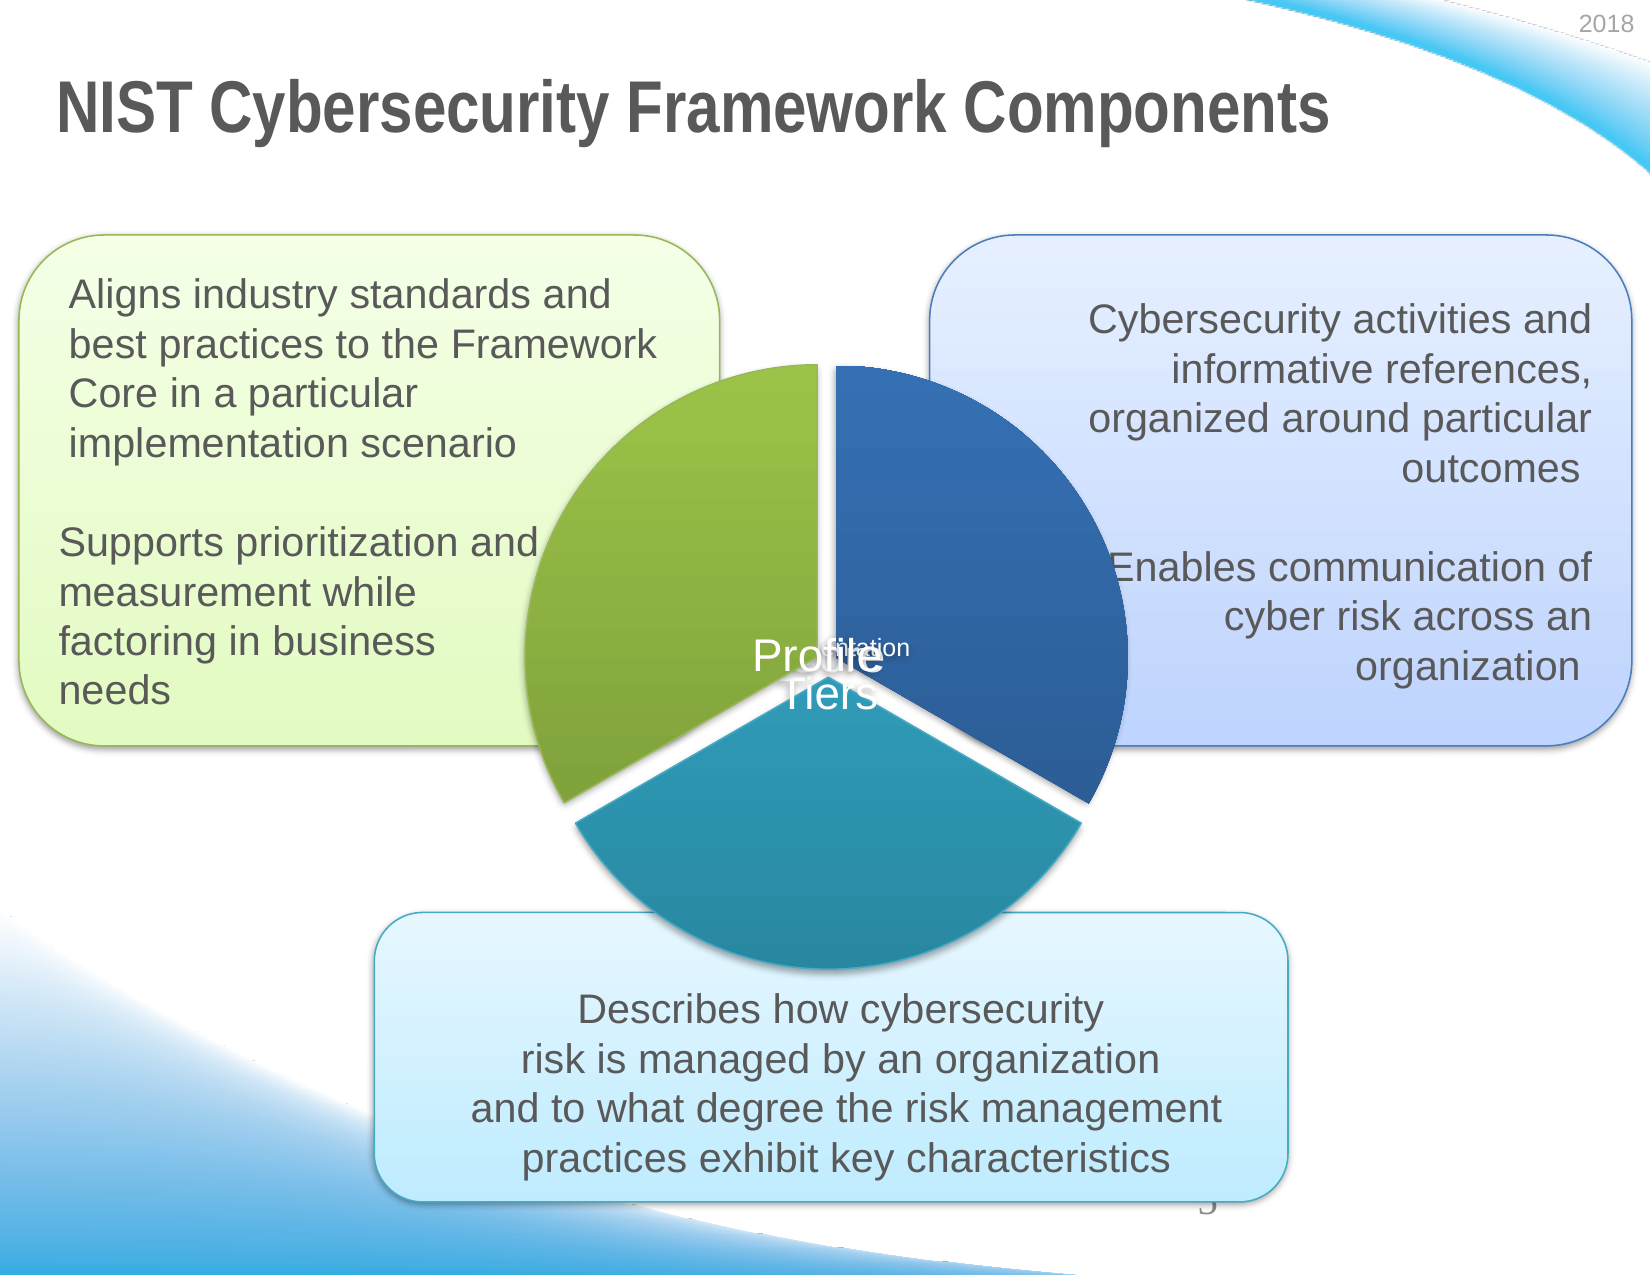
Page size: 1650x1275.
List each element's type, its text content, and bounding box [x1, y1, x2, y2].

text_box Aligns industry standards and best practices to the Framework Core in a particular implementation scenario Supports prioritization and measurement while factoring in business needs [18, 234, 720, 746]
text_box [135, 318, 1506, 1015]
text_box Describes how cybersecurity risk is managed by an organization and to what degree the risk management practices exhibit key characteristics [374, 1022, 1288, 1202]
text_box Cybersecurity activities and informative references, organized around particular outcomes Enables communication of cyber risk across an organization [929, 234, 1632, 746]
title NIST Cybersecurity Framework Components [41, 30, 1568, 168]
slide_number 5 [1182, 1165, 1568, 1232]
